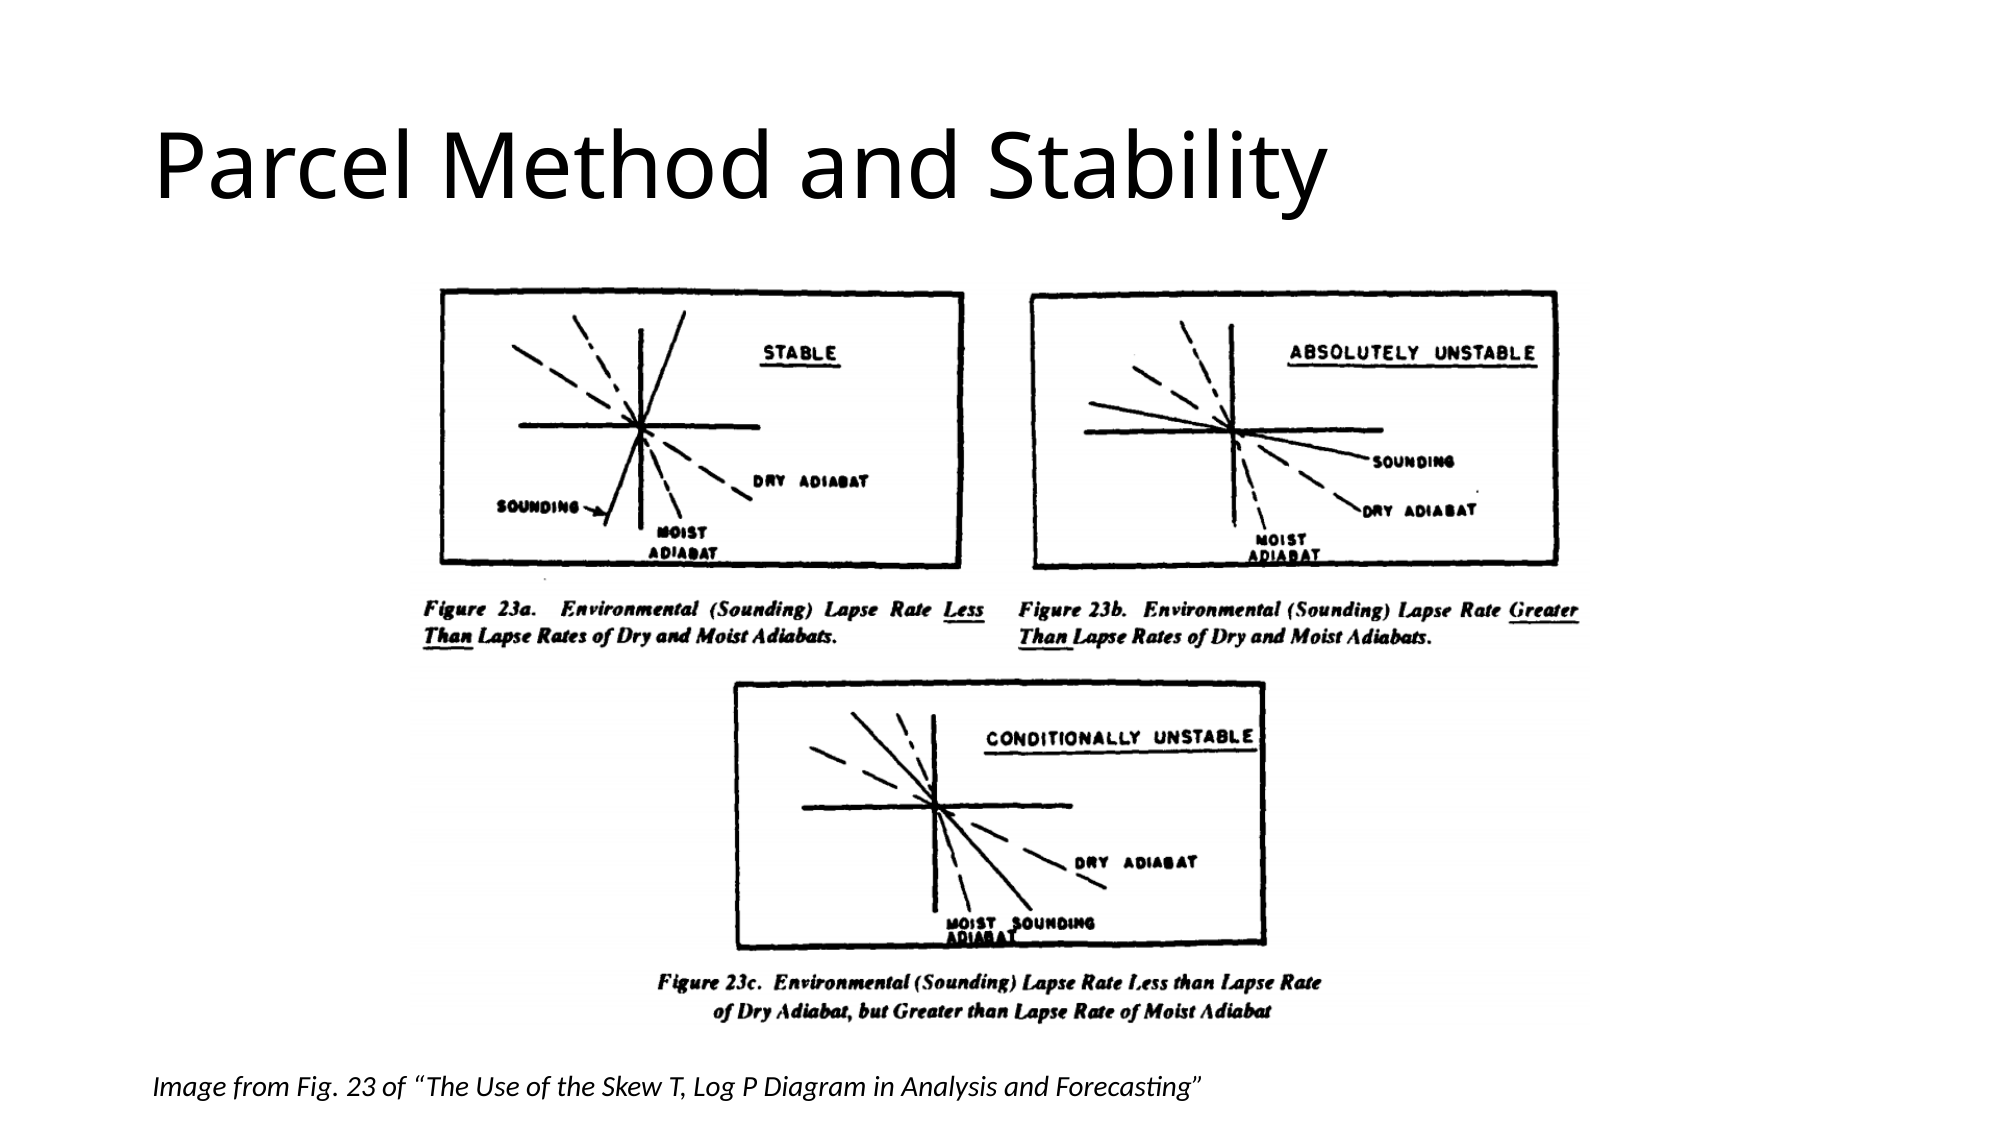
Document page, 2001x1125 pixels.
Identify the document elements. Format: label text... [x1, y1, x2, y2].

picture [410, 277, 1590, 1028]
text_box Image from Fig. 23 of “The Use of the Skew T, Log P Diagram in Analysis and Forecasting” [137, 1059, 1297, 1110]
title Parcel Method and Stability [137, 59, 1863, 278]
